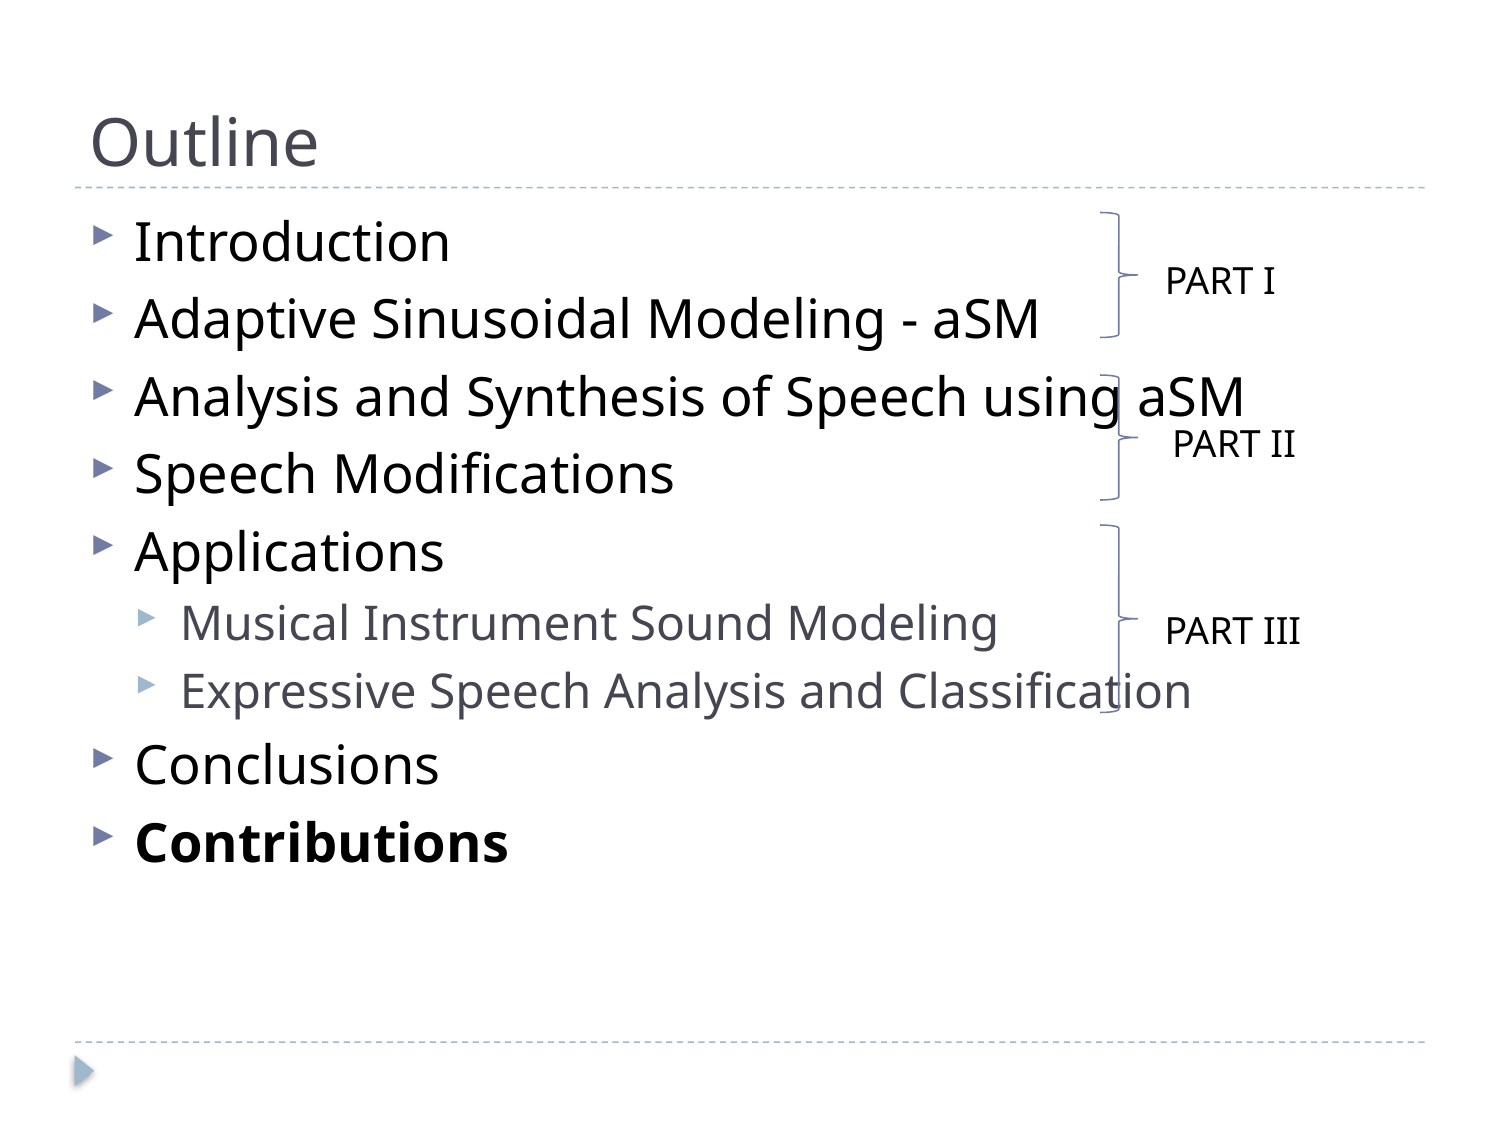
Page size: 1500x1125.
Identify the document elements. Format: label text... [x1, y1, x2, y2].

text_box PART II [1157, 412, 1312, 473]
text_box [1099, 374, 1139, 501]
text_box [1099, 211, 1139, 339]
title Outline [75, 24, 1425, 188]
list Introduction Adaptive Sinusoidal Modeling - aSM Analysis and Synthesis of Speech using aSM Speech Modifications Applications Musical Instrument Sound Modeling Expressive Speech Analysis and Classification Conclusions Contributions [75, 200, 1425, 1010]
text_box PART I [1149, 249, 1350, 310]
text_box [1099, 524, 1139, 714]
text_box PART III [1149, 599, 1363, 660]
